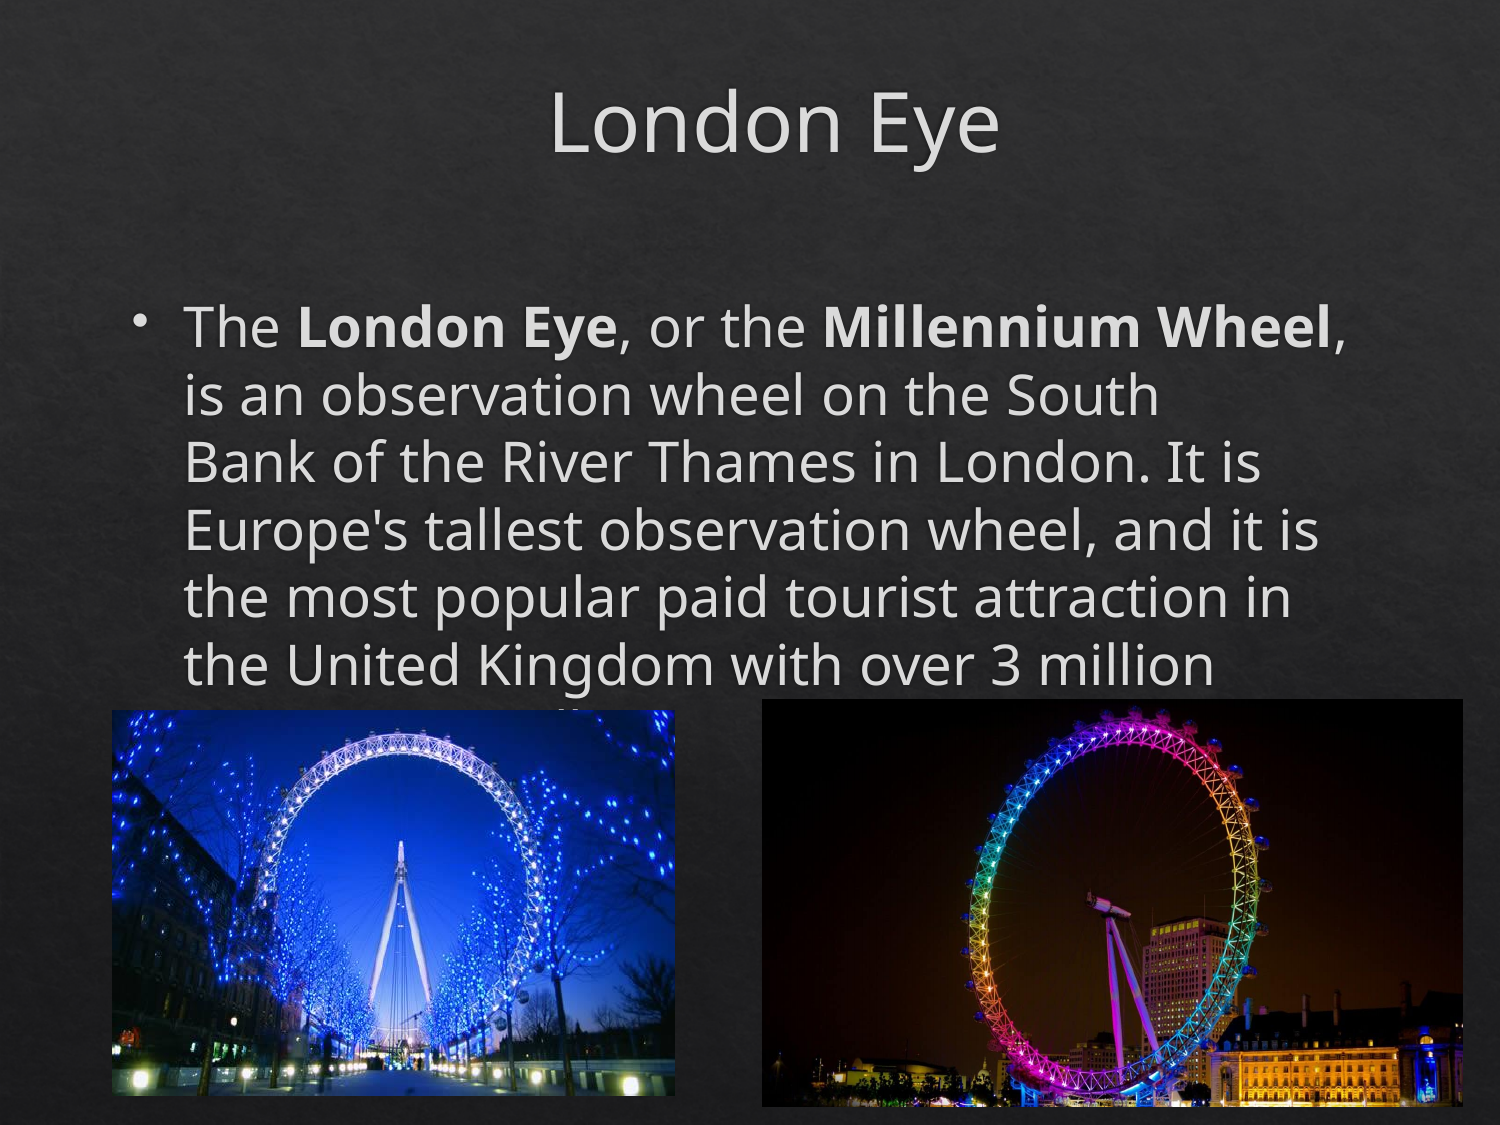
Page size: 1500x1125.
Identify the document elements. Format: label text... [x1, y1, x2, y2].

title London Eye [99, 24, 1450, 213]
picture [762, 699, 1463, 1107]
list The London Eye, or the Millennium Wheel, is an observation wheel on the South Bank of the River Thames in London. It is Europe's tallest observation wheel, and it is the most popular paid tourist attraction in the United Kingdom with over 3 million visitors annually. [112, 284, 1387, 950]
picture [112, 710, 676, 1096]
